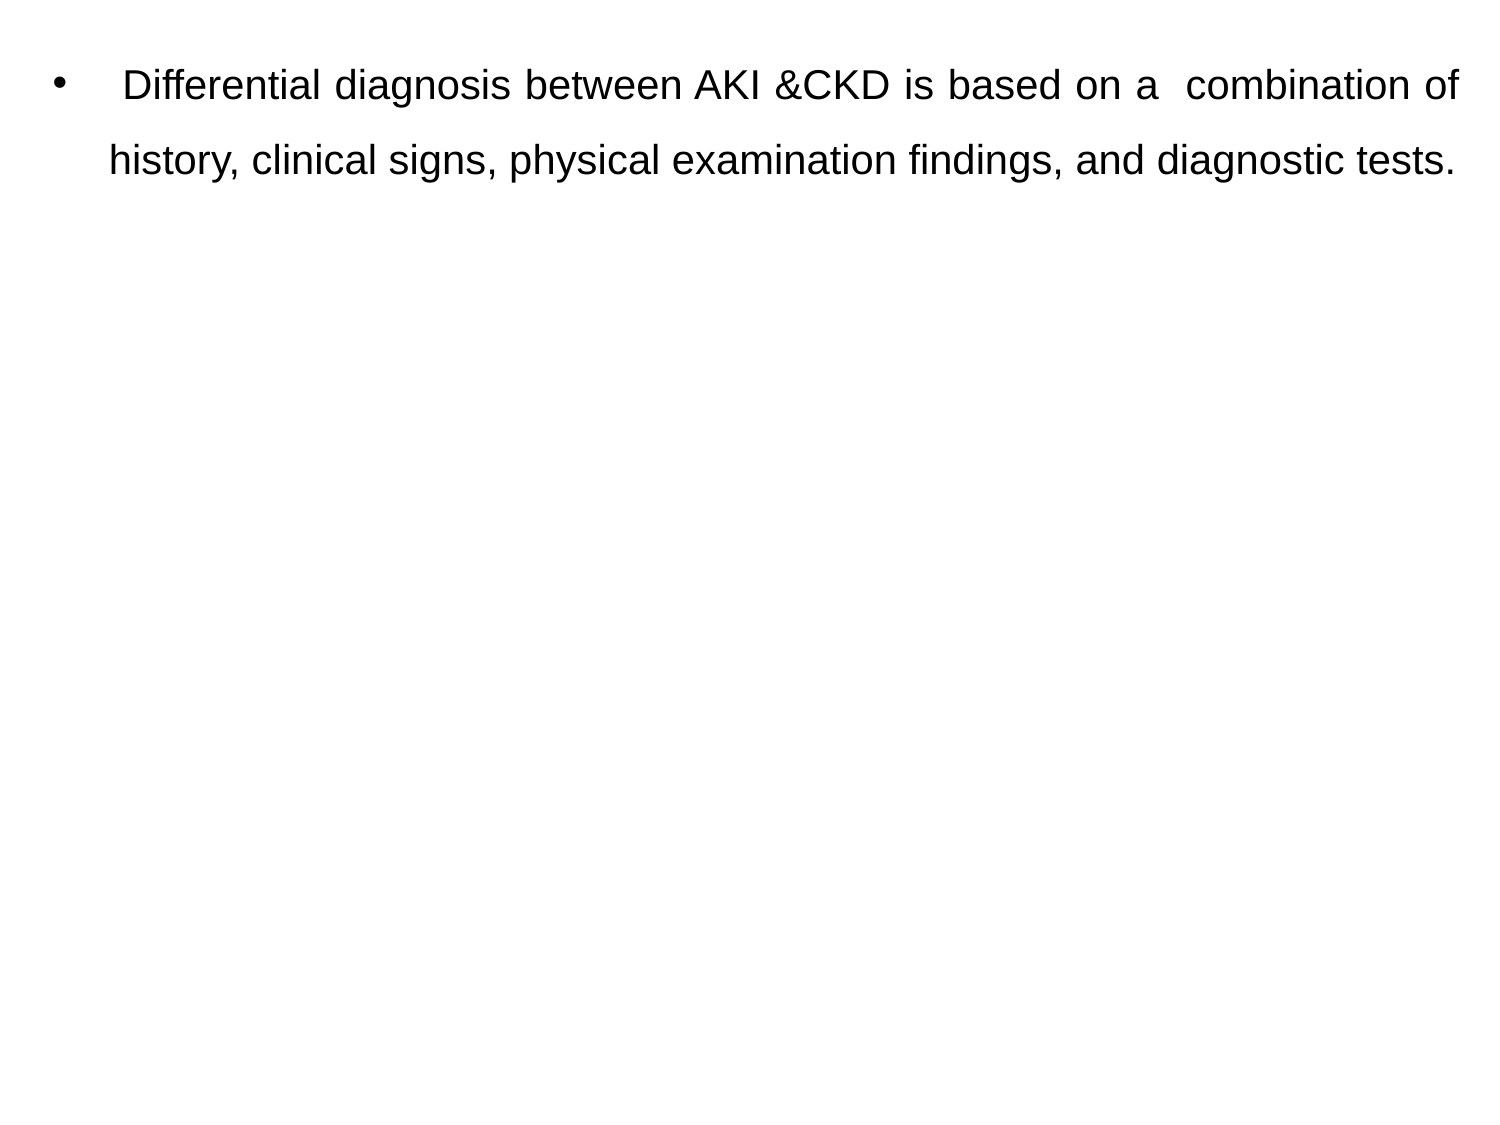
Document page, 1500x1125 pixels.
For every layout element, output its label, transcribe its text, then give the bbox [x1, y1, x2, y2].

list Differential diagnosis between AKI &CKD is based on a combination of history, clinical signs, physical examination findings, and diagnostic tests. [37, 24, 1475, 1075]
